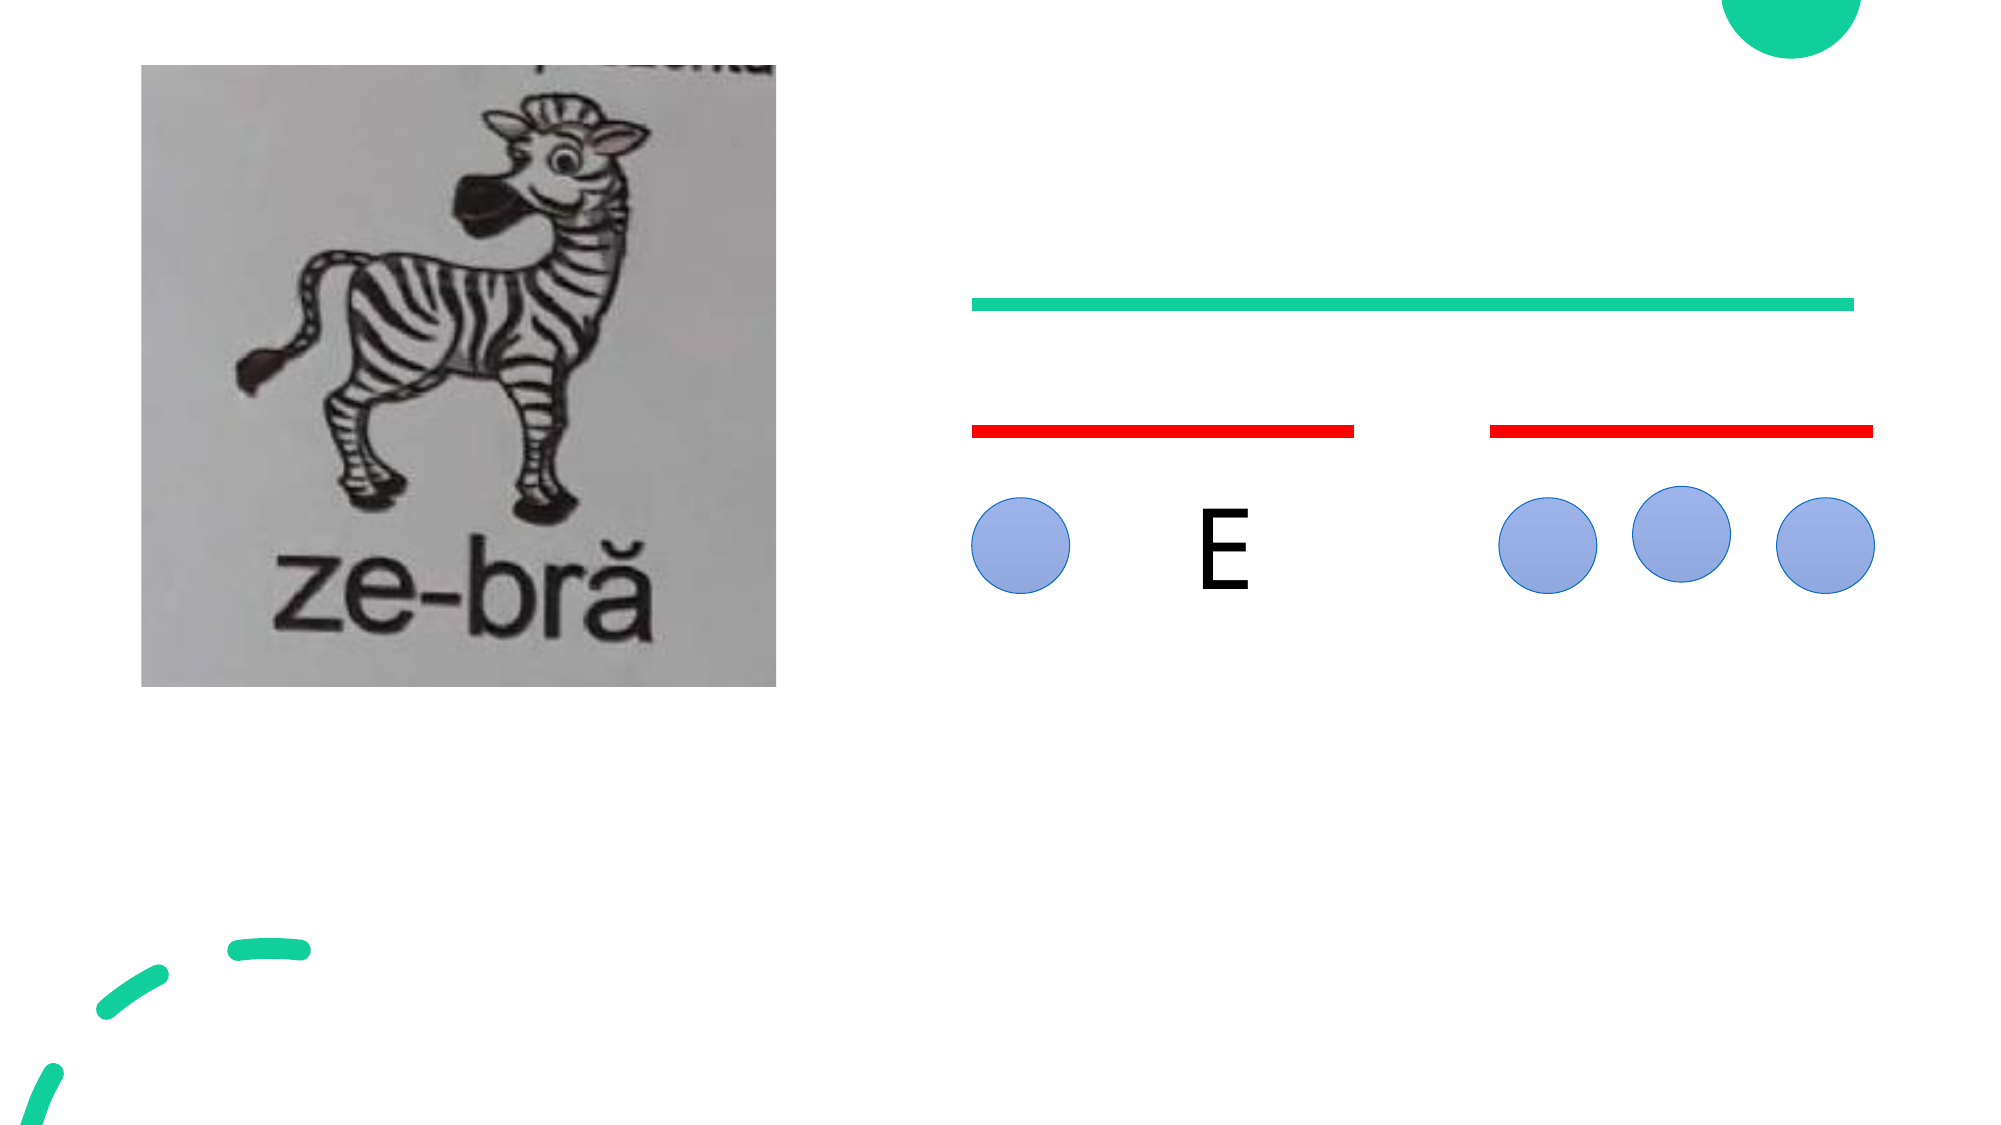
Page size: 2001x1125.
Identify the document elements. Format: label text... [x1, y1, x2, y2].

text_box [1632, 485, 1732, 583]
text_box [1498, 497, 1598, 594]
text_box [1776, 497, 1876, 594]
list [141, 65, 777, 687]
text_box E [1177, 469, 1271, 620]
text_box [971, 497, 1071, 594]
